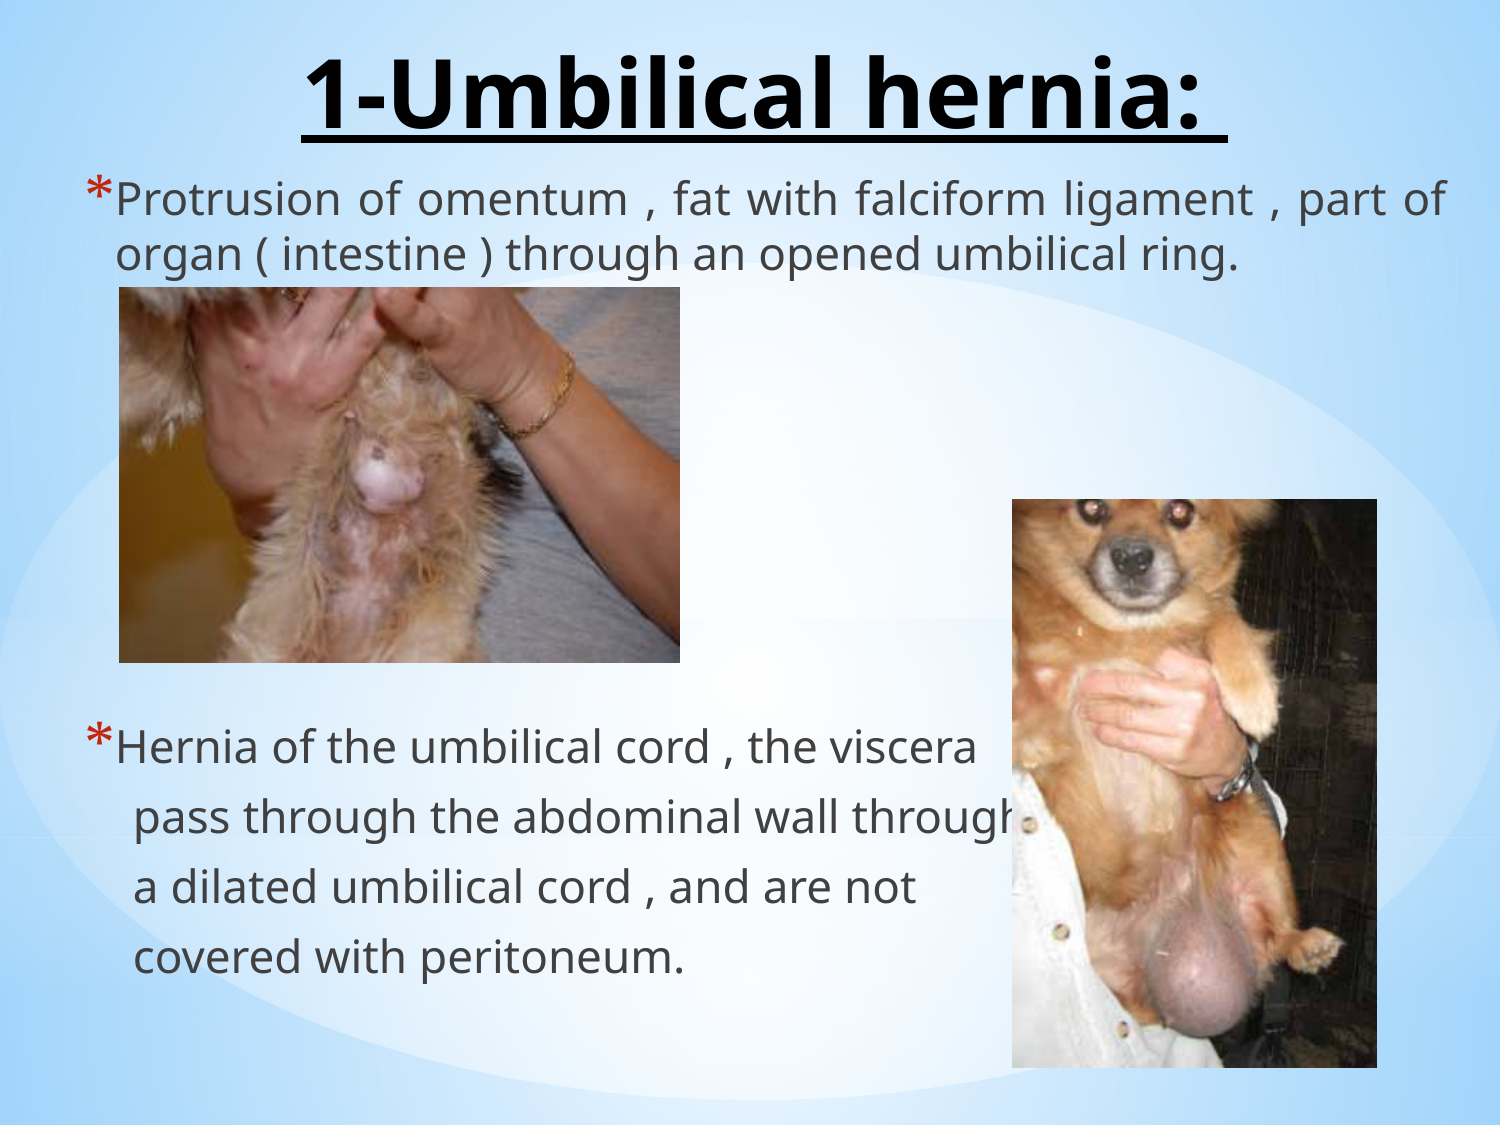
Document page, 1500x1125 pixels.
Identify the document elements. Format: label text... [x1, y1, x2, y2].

picture [1012, 499, 1378, 1068]
picture [119, 287, 681, 663]
title 1-Umbilical hernia: [174, 24, 1244, 162]
list Protrusion of omentum , fat with falciform ligament , part of organ ( intestine ) through an opened umbilical ring. Hernia of the umbilical cord , the viscera pass through the abdominal wall through a dilated umbilical cord , and are not covered with peritoneum. [62, 162, 1463, 1075]
